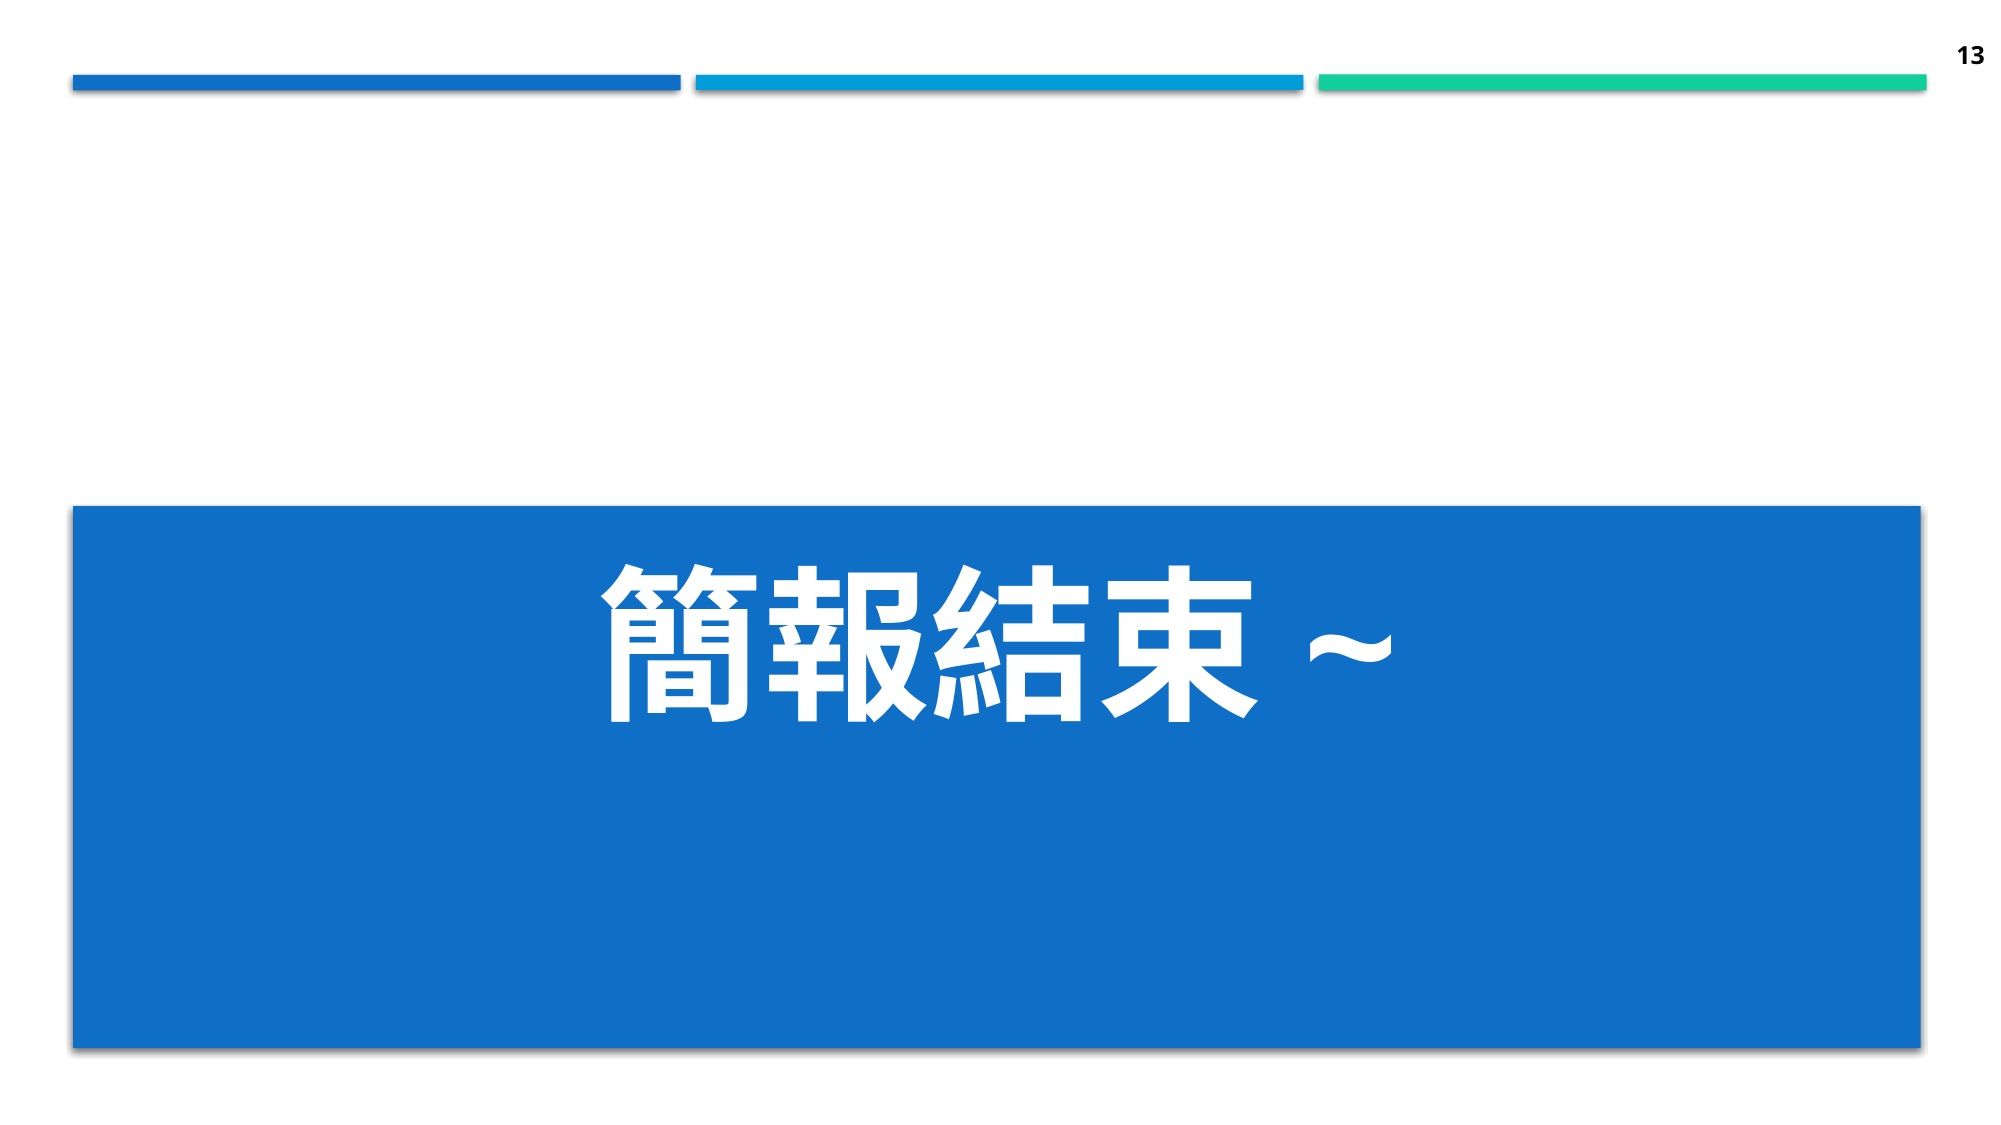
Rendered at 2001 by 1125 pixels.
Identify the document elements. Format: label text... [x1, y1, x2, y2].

title 簡報結束~ [73, 505, 1922, 748]
slide_number 13 [1827, 26, 2000, 87]
